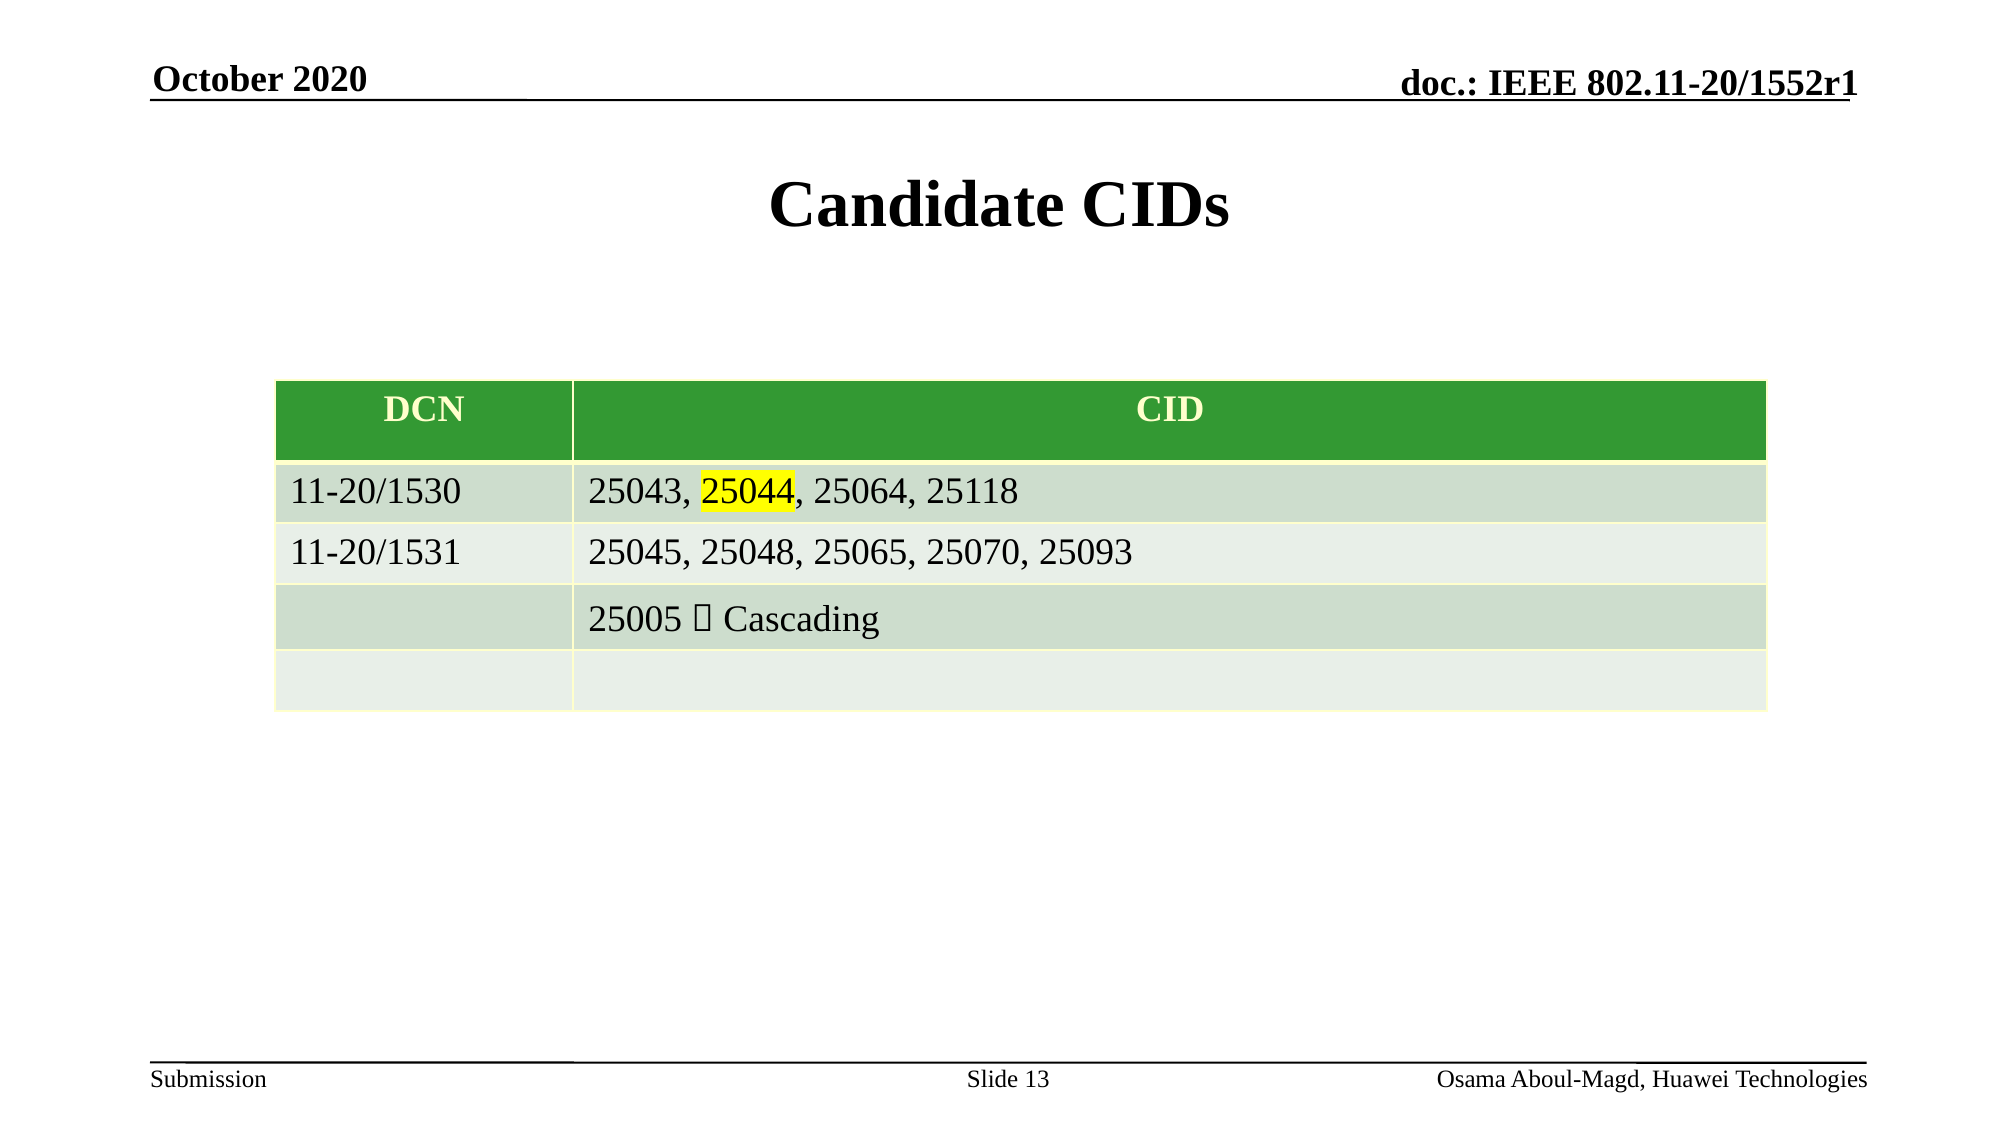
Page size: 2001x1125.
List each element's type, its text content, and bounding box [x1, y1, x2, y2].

table_cell 25045, 25048, 25065, 25070, 25093 [574, 524, 1766, 583]
table_cell 25005  Cascading [574, 585, 1766, 649]
table_cell 25043, 25044, 25064, 25118 [574, 465, 1766, 522]
slide_number Slide 13 [950, 1061, 1067, 1123]
table_header CID [574, 381, 1766, 460]
title Candidate CIDs [149, 112, 1850, 288]
footer Osama Aboul-Magd, Huawei Technologies [1171, 1061, 1869, 1093]
table_cell [574, 651, 1766, 710]
table_cell [276, 585, 572, 649]
table_header DCN [276, 381, 572, 460]
table_cell 11-20/1530 [276, 465, 572, 522]
table_cell [276, 651, 572, 710]
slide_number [152, 54, 563, 100]
table_cell 11-20/1531 [276, 524, 572, 583]
